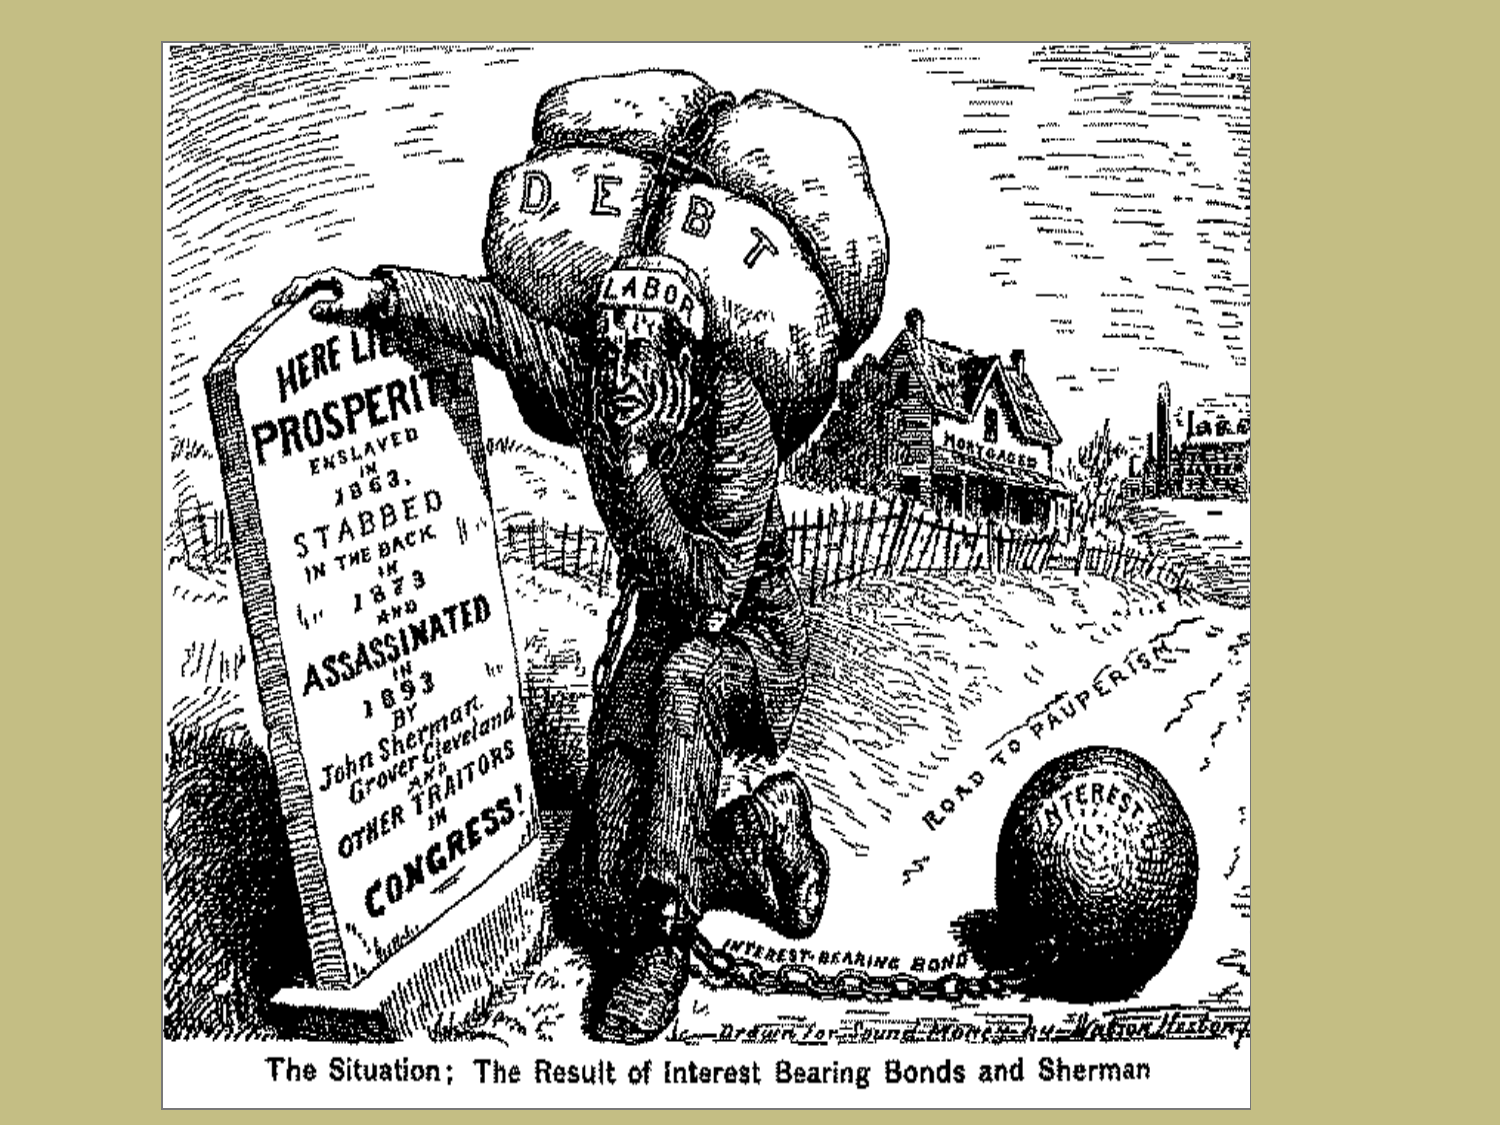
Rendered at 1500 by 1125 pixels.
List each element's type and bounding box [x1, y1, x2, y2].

picture [162, 42, 1250, 1109]
